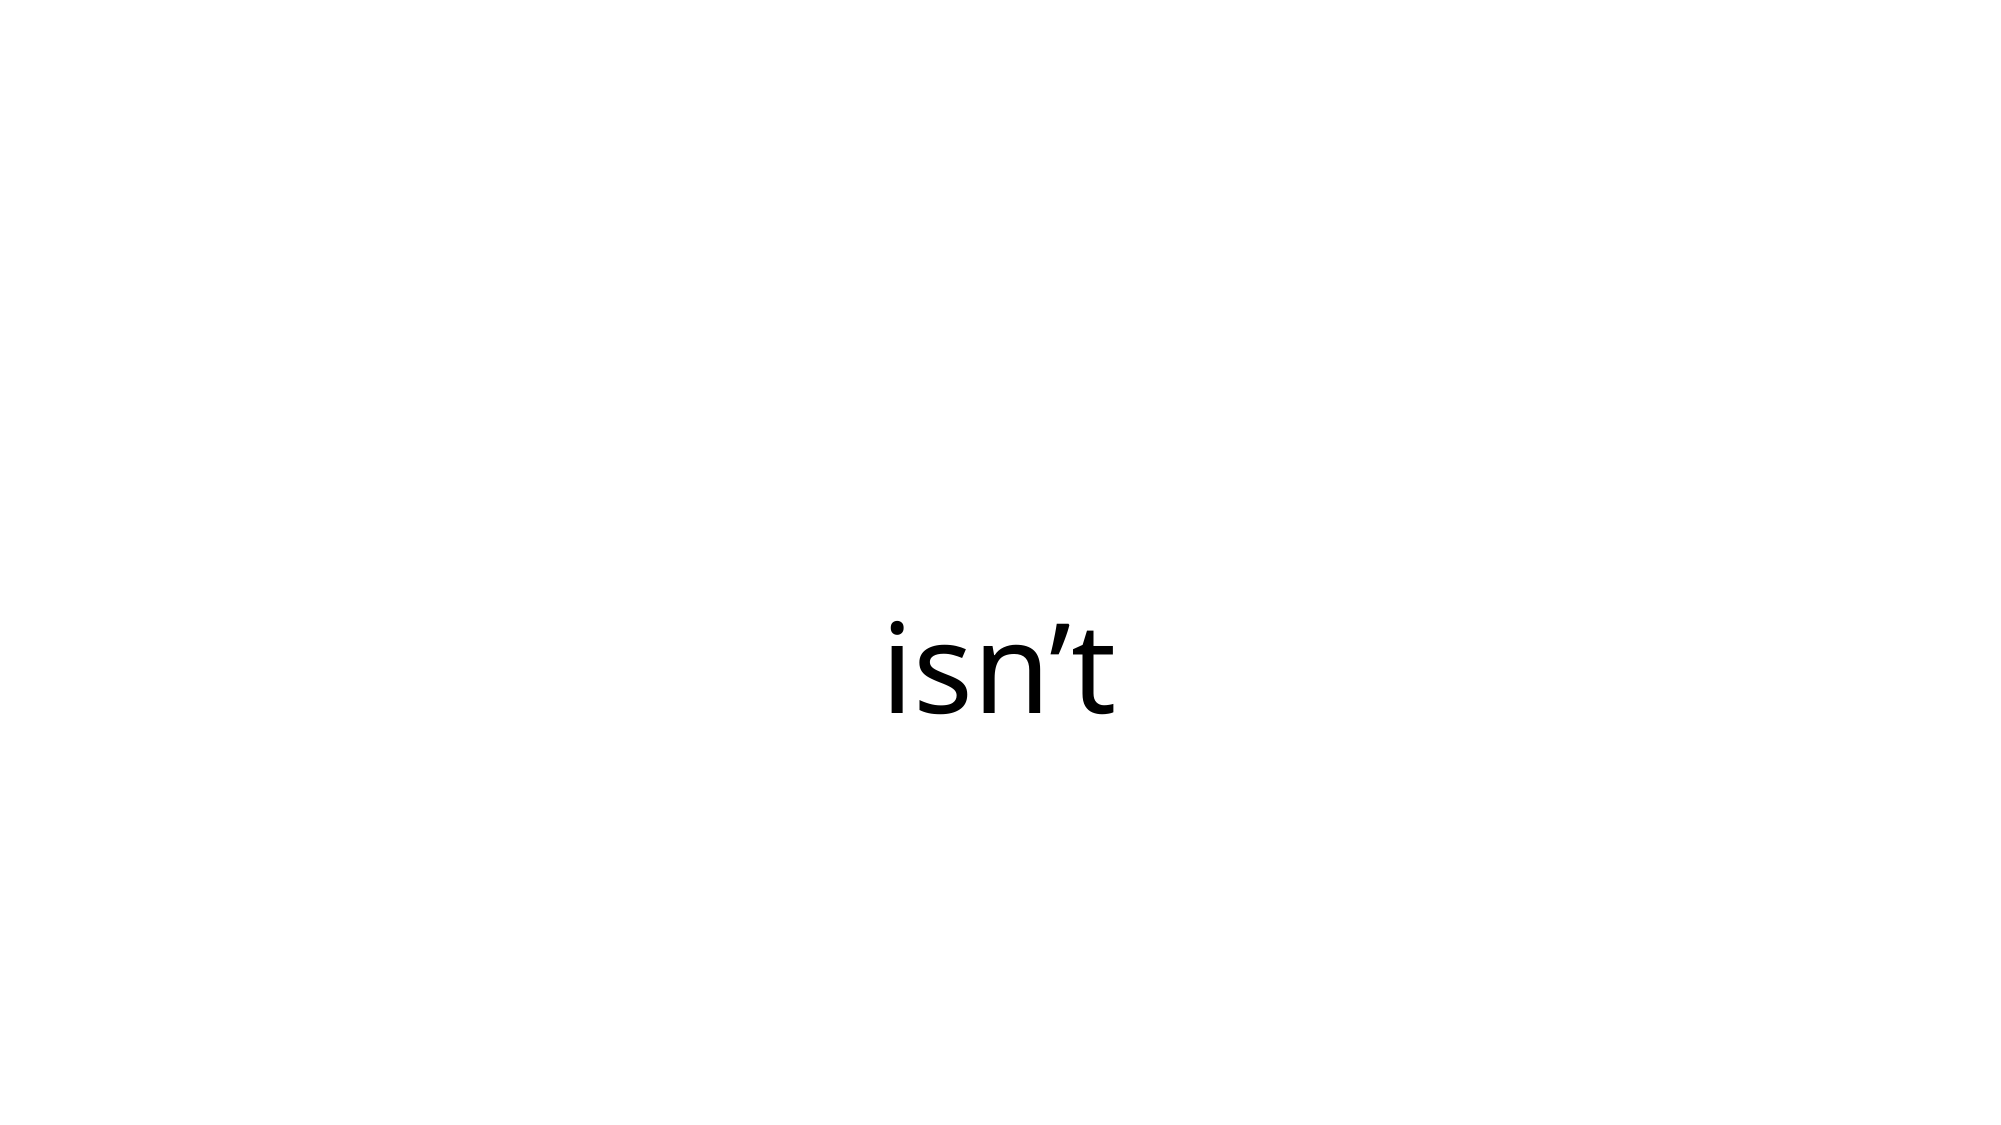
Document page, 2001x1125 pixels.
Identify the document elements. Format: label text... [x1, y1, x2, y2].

title isn’t [136, 505, 1862, 749]
